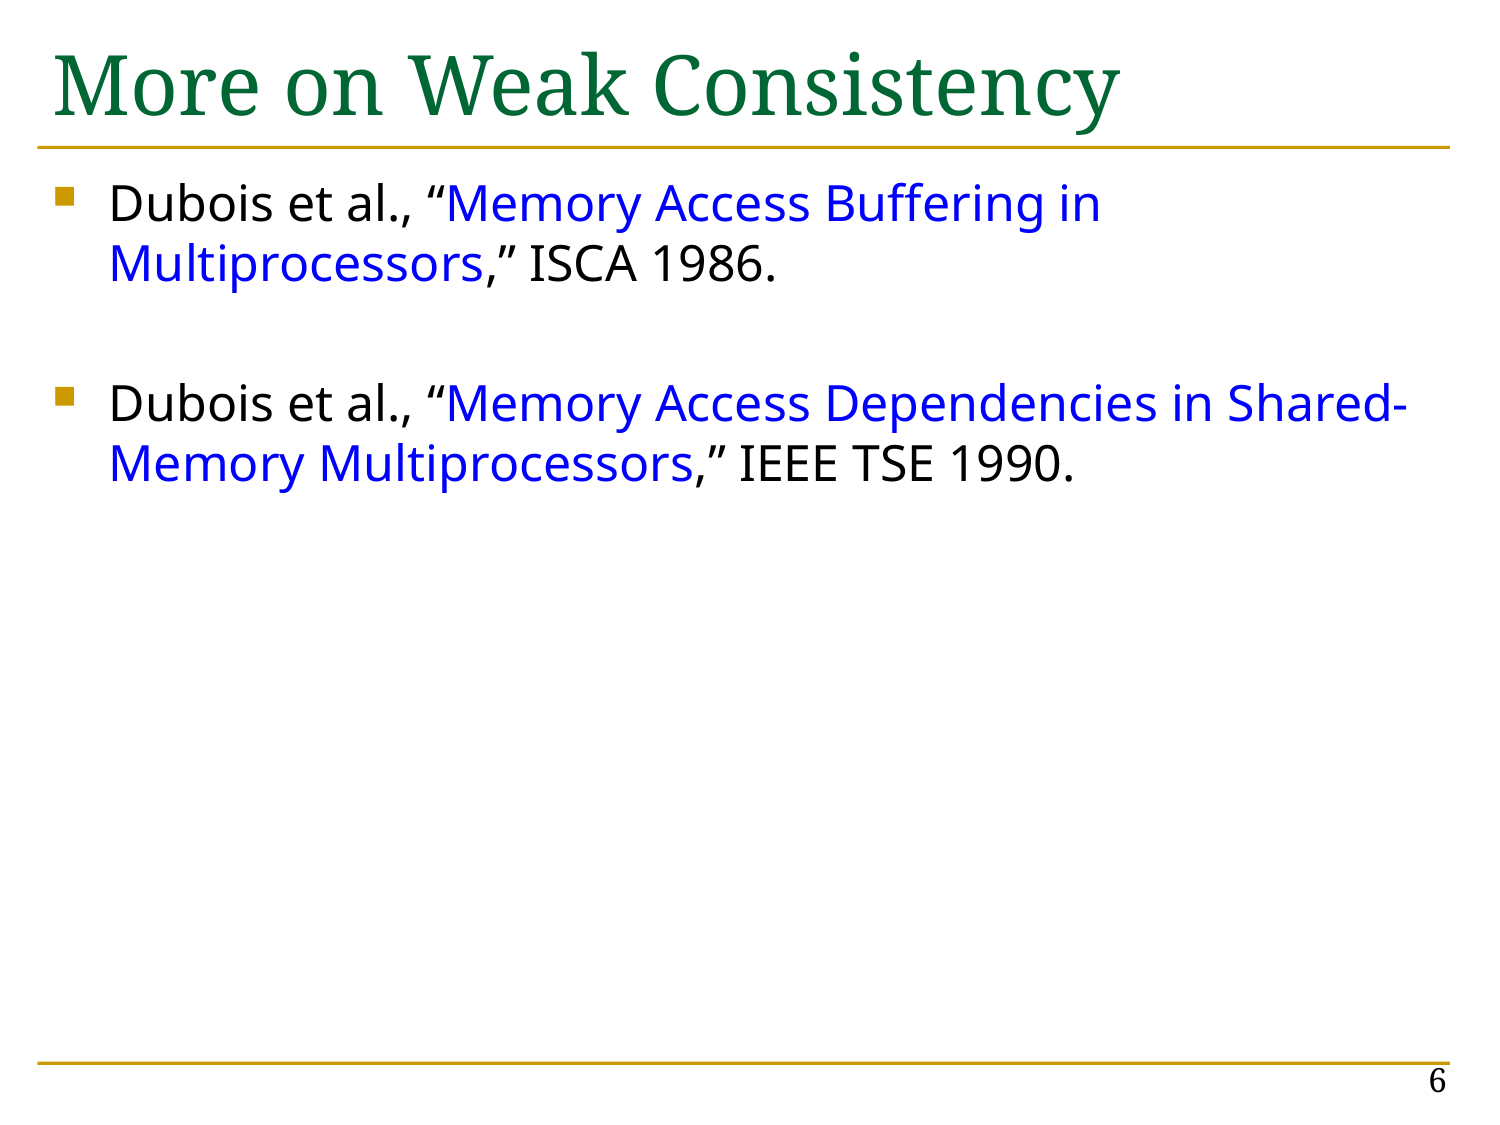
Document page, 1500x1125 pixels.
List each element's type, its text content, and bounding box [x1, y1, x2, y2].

slide_number 6 [1111, 1036, 1462, 1112]
list Dubois et al., “Memory Access Buffering in Multiprocessors,” ISCA 1986. Dubois et al., “Memory Access Dependencies in Shared-Memory Multiprocessors,” IEEE TSE 1990. [37, 163, 1450, 1016]
title More on Weak Consistency [37, 24, 1450, 163]
